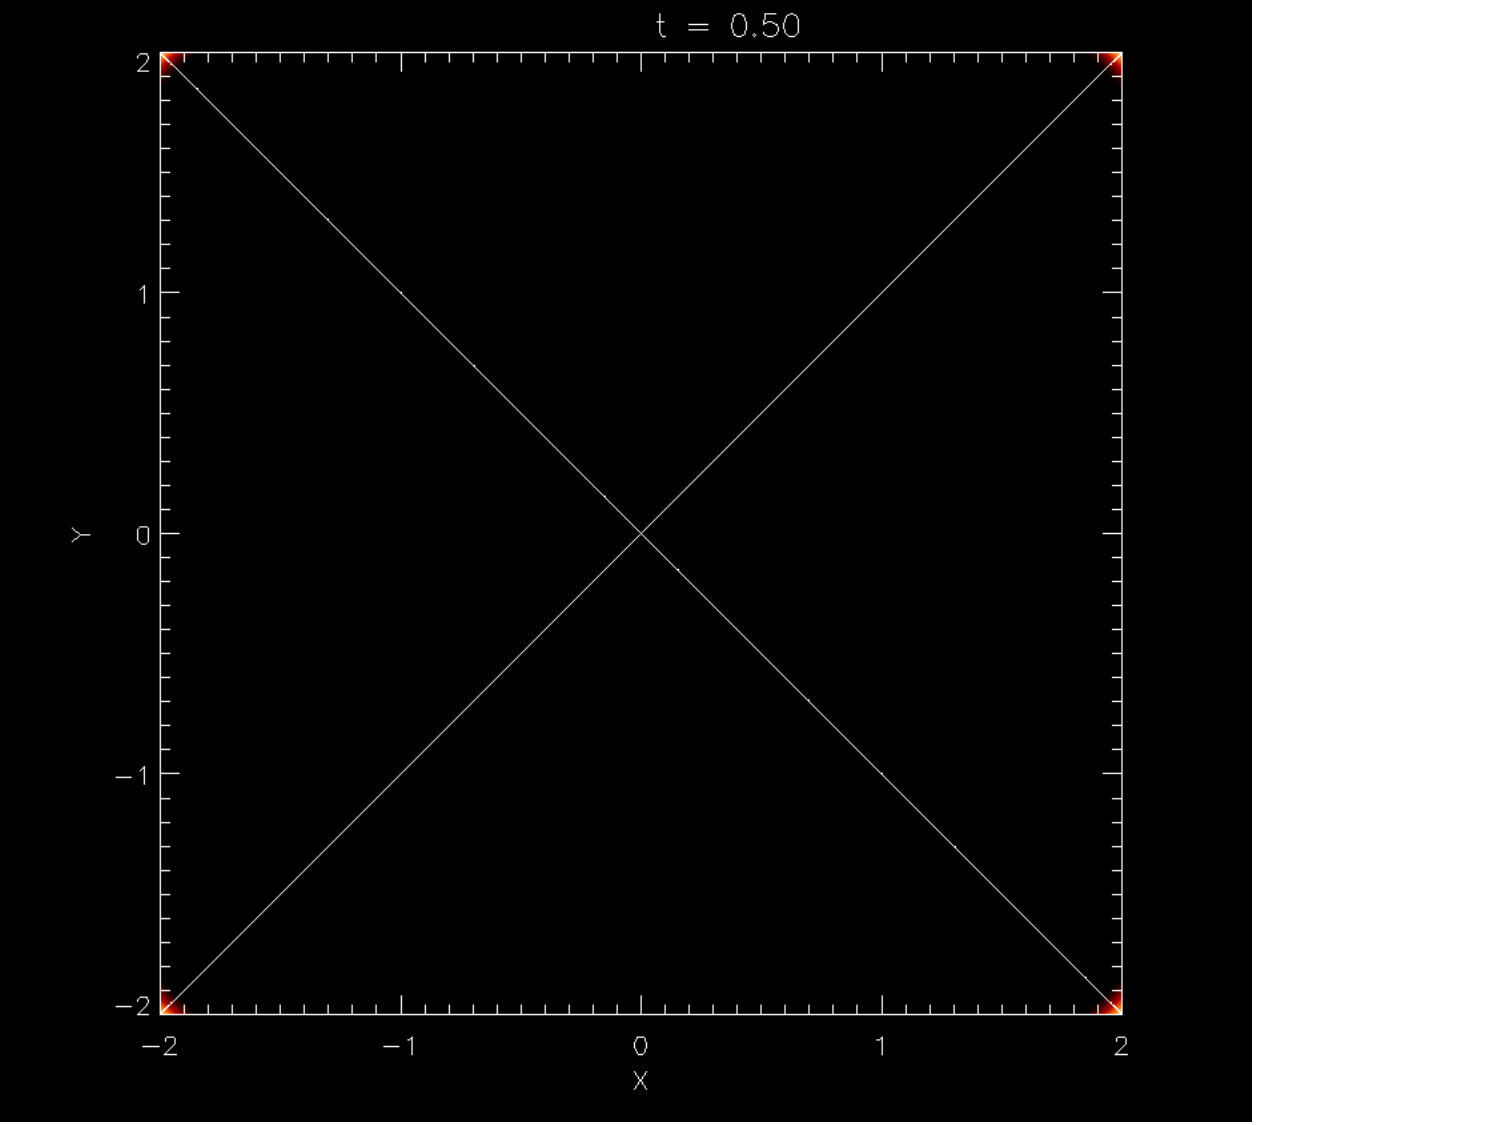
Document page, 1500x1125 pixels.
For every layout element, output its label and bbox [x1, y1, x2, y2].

picture [0, 0, 1253, 1122]
